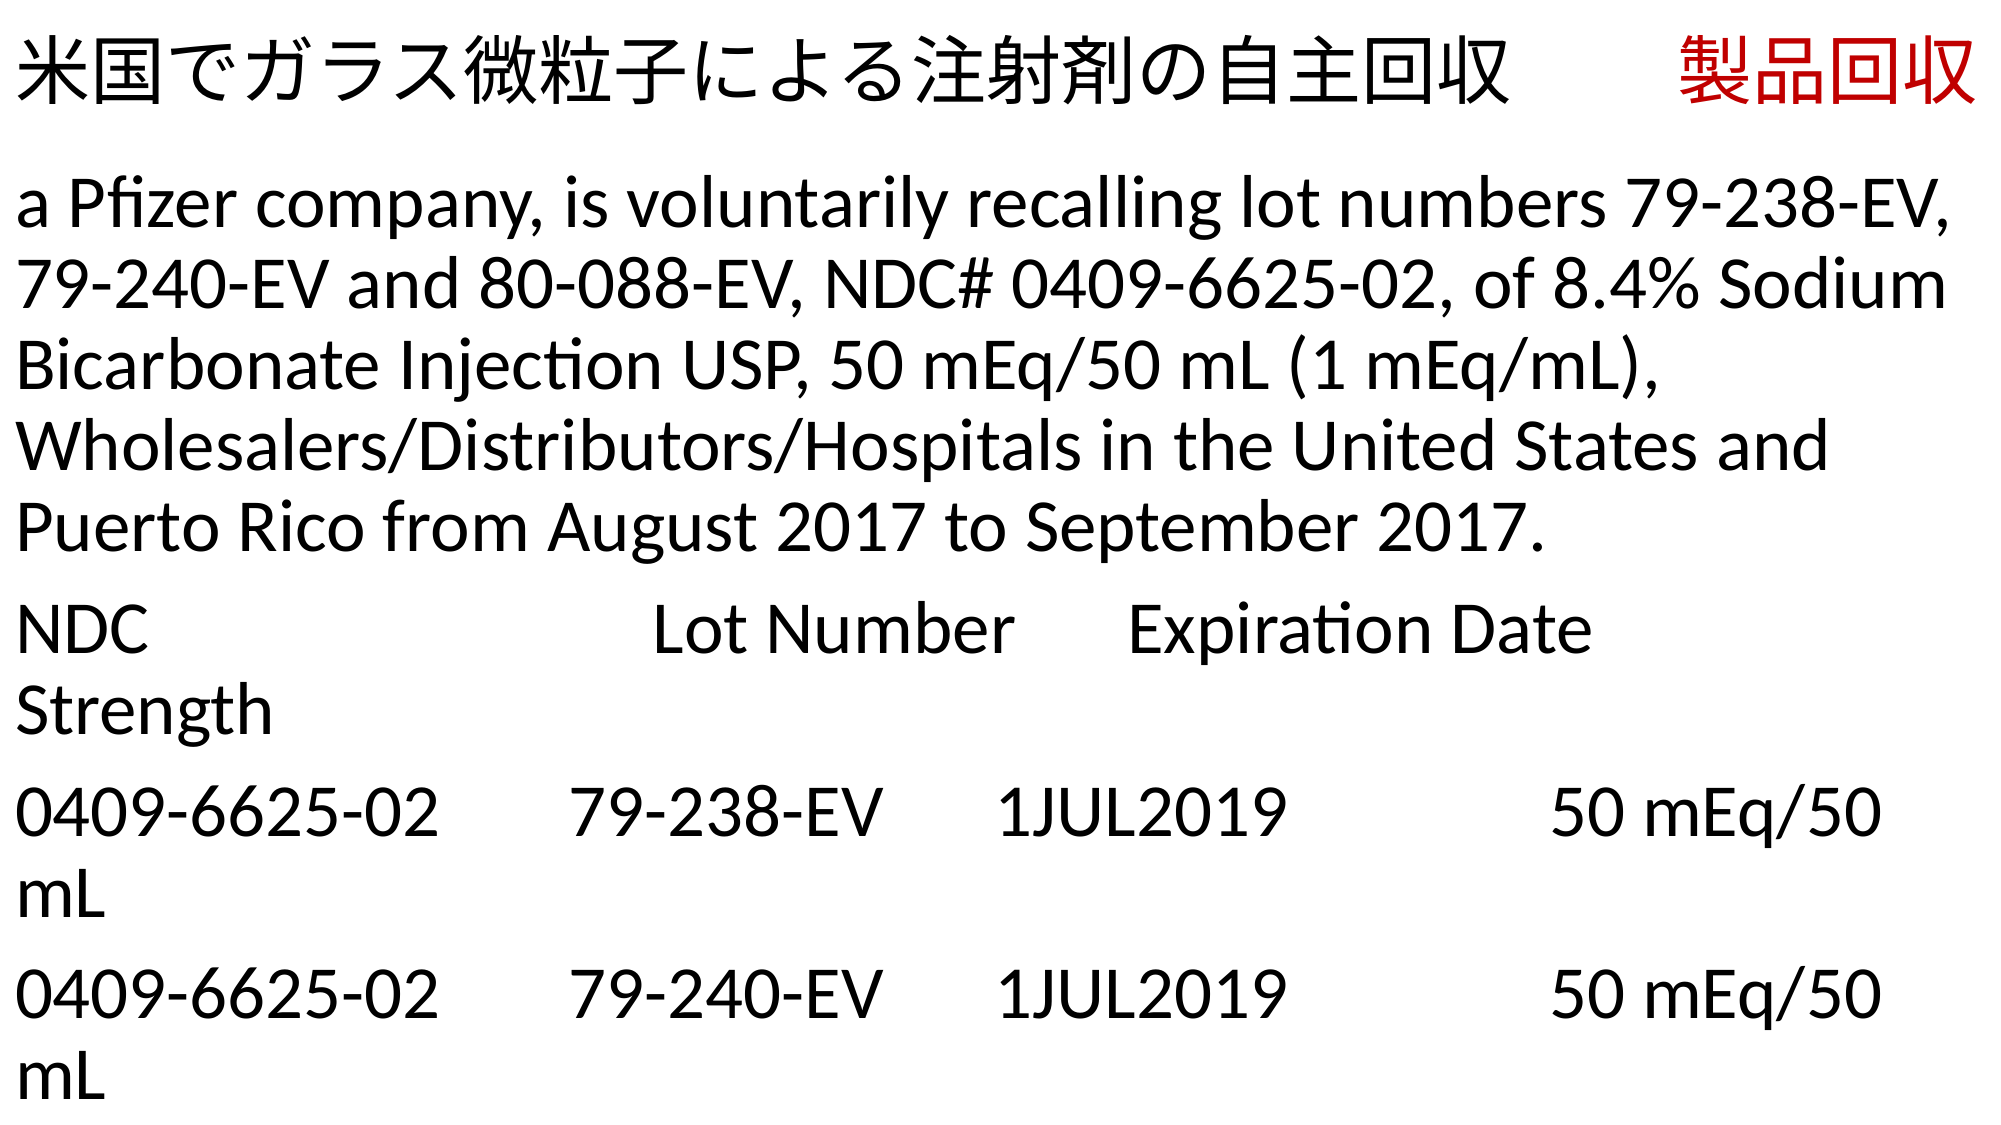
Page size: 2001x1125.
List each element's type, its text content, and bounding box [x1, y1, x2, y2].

title 米国でガラス微粒子による注射剤の自主回収 製品回収 [0, 20, 2000, 129]
list a Pfizer company, is voluntarily recalling lot numbers 79-238-EV, 79-240-EV and 80-088-EV, NDC# 0409-6625-02, of 8.4% Sodium Bicarbonate Injection USP, 50 mEq/50 mL (1 mEq/mL), Wholesalers/Distributors/Hospitals in the United States and Puerto Rico from August 2017 to September 2017. NDC Lot Number Expiration Date Strength 0409-6625-02 79-238-EV 1JUL2019 50 mEq/50 mL 0409-6625-02 79-240-EV 1JUL2019 50 mEq/50 mL 0409-6625-02 80-088-EV 1AUG2019 50 mEq/50 mL Configuration/Count Case Pack 4 x 25, 50mL [0, 155, 2000, 1125]
